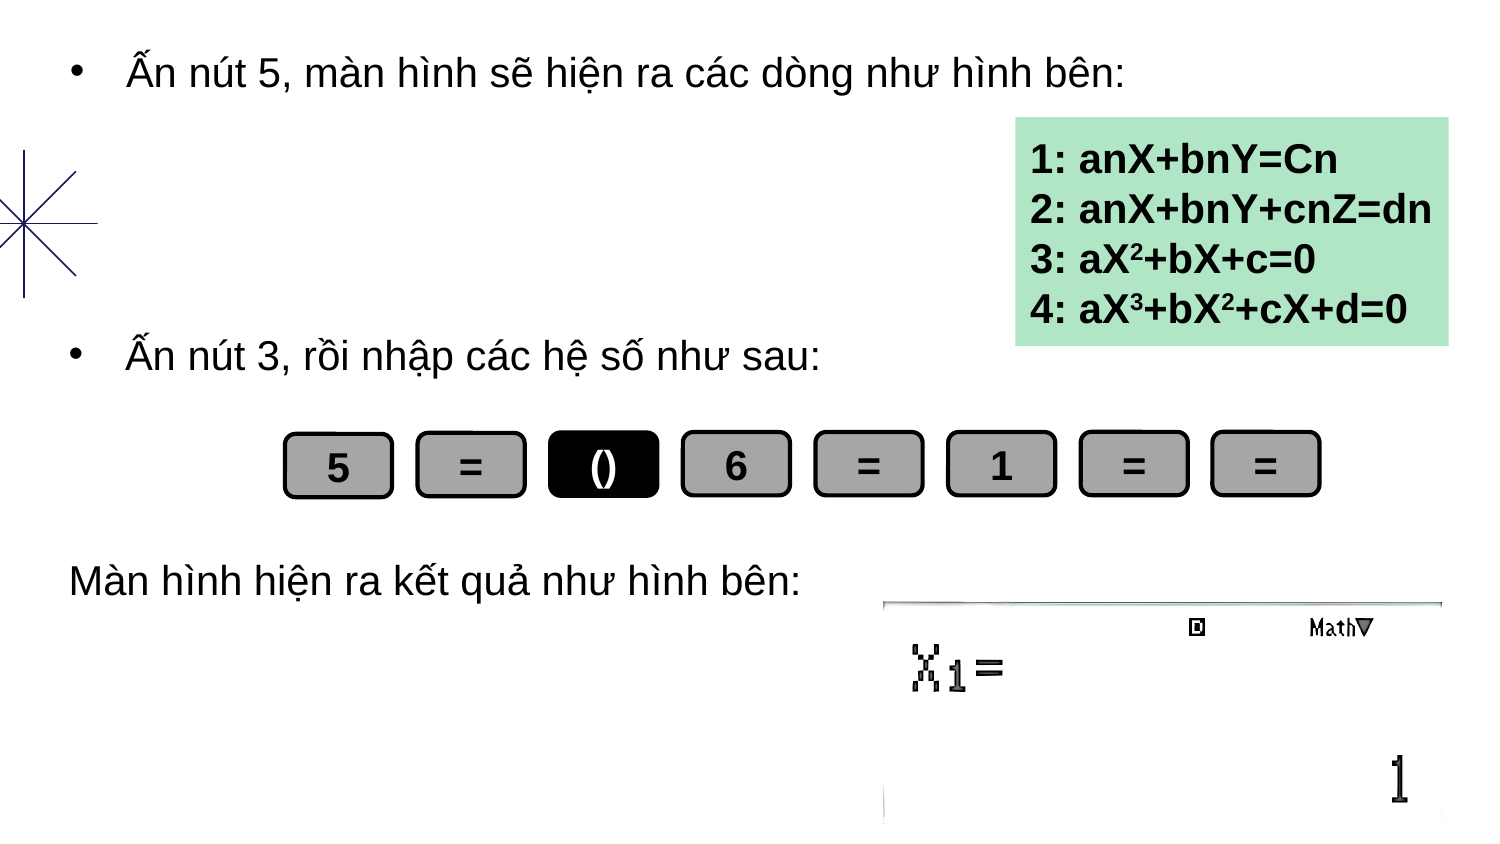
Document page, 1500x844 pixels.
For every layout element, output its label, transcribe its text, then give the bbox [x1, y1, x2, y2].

text_box = [1078, 429, 1190, 498]
text_box 5 [282, 431, 395, 500]
text_box 6 [680, 429, 793, 498]
text_box = [415, 430, 527, 499]
text_box 1: anX+bnY=Cn 2: anX+bnY+cnZ=dn 3: aX2+bX+c=0 4: aX3+bX2+cX+d=0 [1013, 115, 1451, 348]
text_box Ấn nút 3, rồi nhập các hệ số như sau: [53, 321, 837, 386]
text_box Màn hình hiện ra kết quả như hình bên: [53, 546, 817, 611]
text_box = [813, 429, 925, 498]
text_box 1 [945, 429, 1058, 498]
text_box = [1210, 429, 1322, 498]
picture [877, 589, 1449, 832]
text_box Ấn nút 5, màn hình sẽ hiện ra các dòng như hình bên: [54, 37, 1141, 103]
